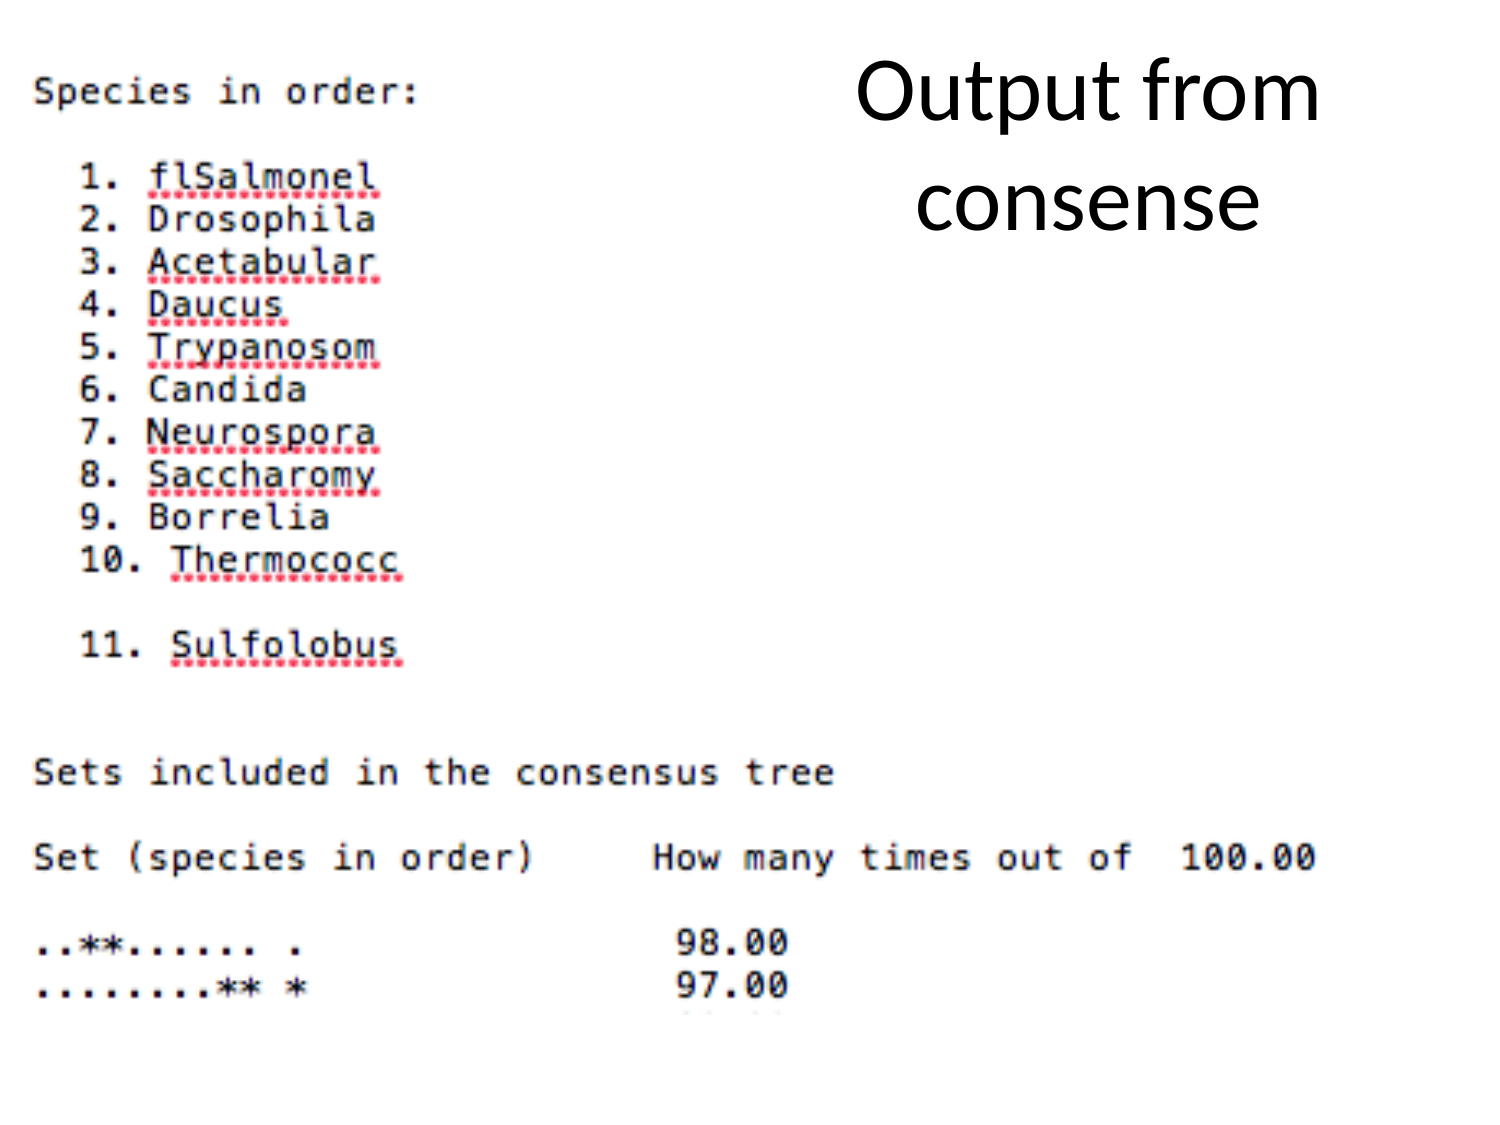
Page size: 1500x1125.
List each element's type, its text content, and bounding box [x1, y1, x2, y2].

title Output from consense [753, 45, 1425, 233]
picture [21, 49, 1394, 1016]
